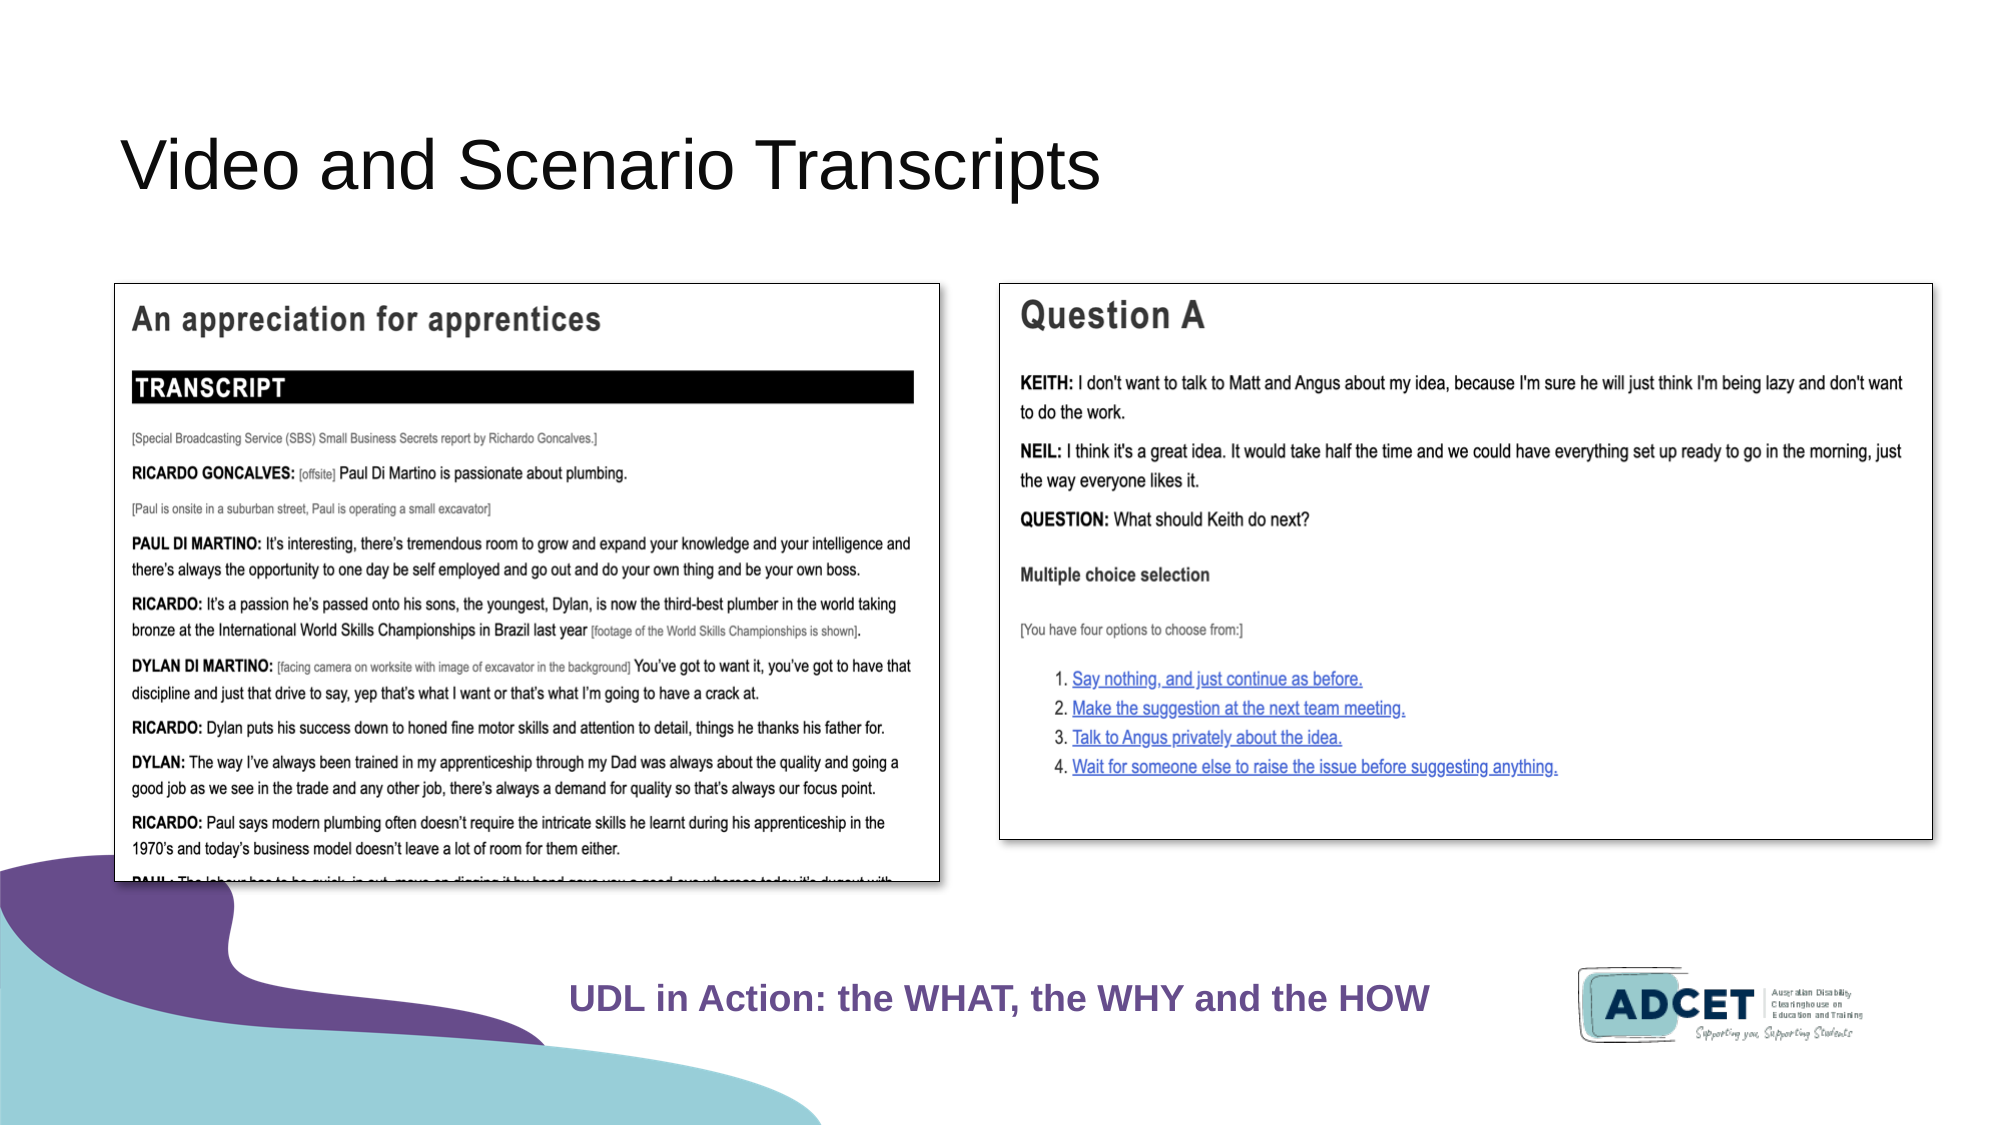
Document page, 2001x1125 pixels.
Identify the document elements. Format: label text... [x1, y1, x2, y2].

picture [0, 283, 940, 1125]
title Video and Scenario Transcripts [105, 121, 1349, 252]
picture [999, 283, 1933, 840]
picture [1578, 967, 1863, 1043]
